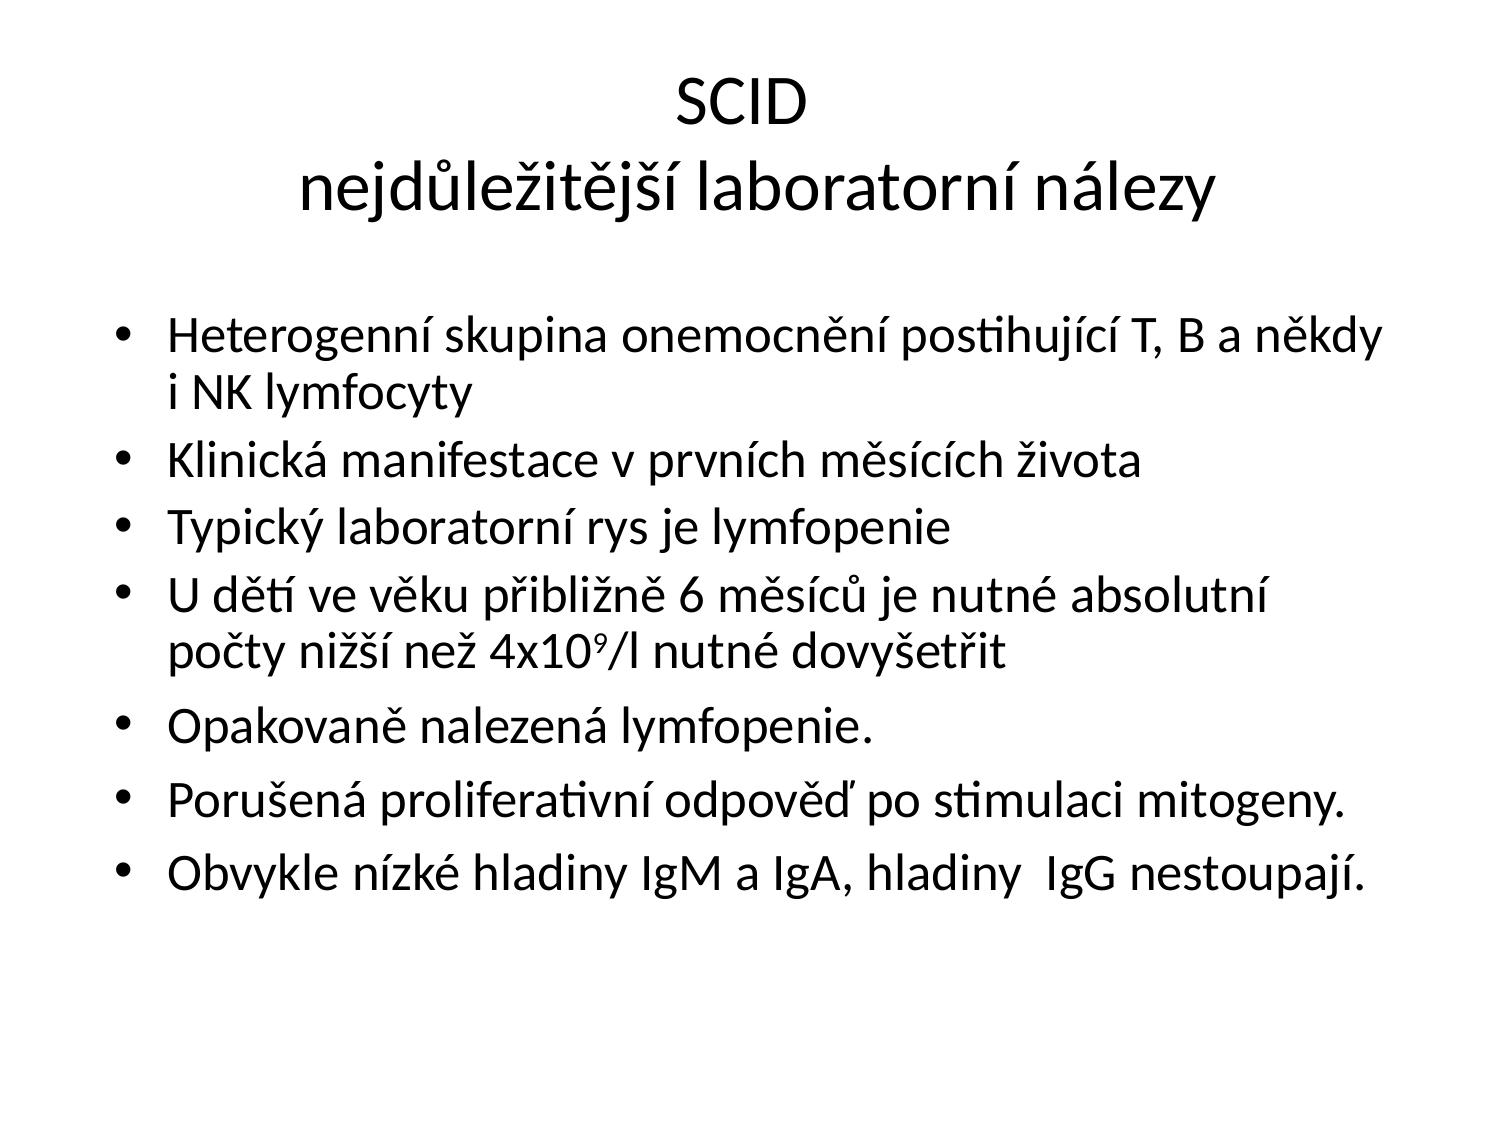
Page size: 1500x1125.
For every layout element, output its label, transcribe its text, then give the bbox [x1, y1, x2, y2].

list Heterogenní skupina onemocnění postihující T, B a někdy i NK lymfocyty Klinická manifestace v prvních měsících života Typický laboratorní rys je lymfopenie U dětí ve věku přibližně 6 měsíců je nutné absolutní počty nižší než 4x109/l nutné dovyšetřit Opakovaně nalezená lymfopenie. Porušená proliferativní odpověď po stimulaci mitogeny. Obvykle nízké hladiny IgM a IgA, hladiny IgG nestoupají. [99, 299, 1400, 986]
title SCID nejdůležitější laboratorní nálezy [75, 45, 1425, 233]
